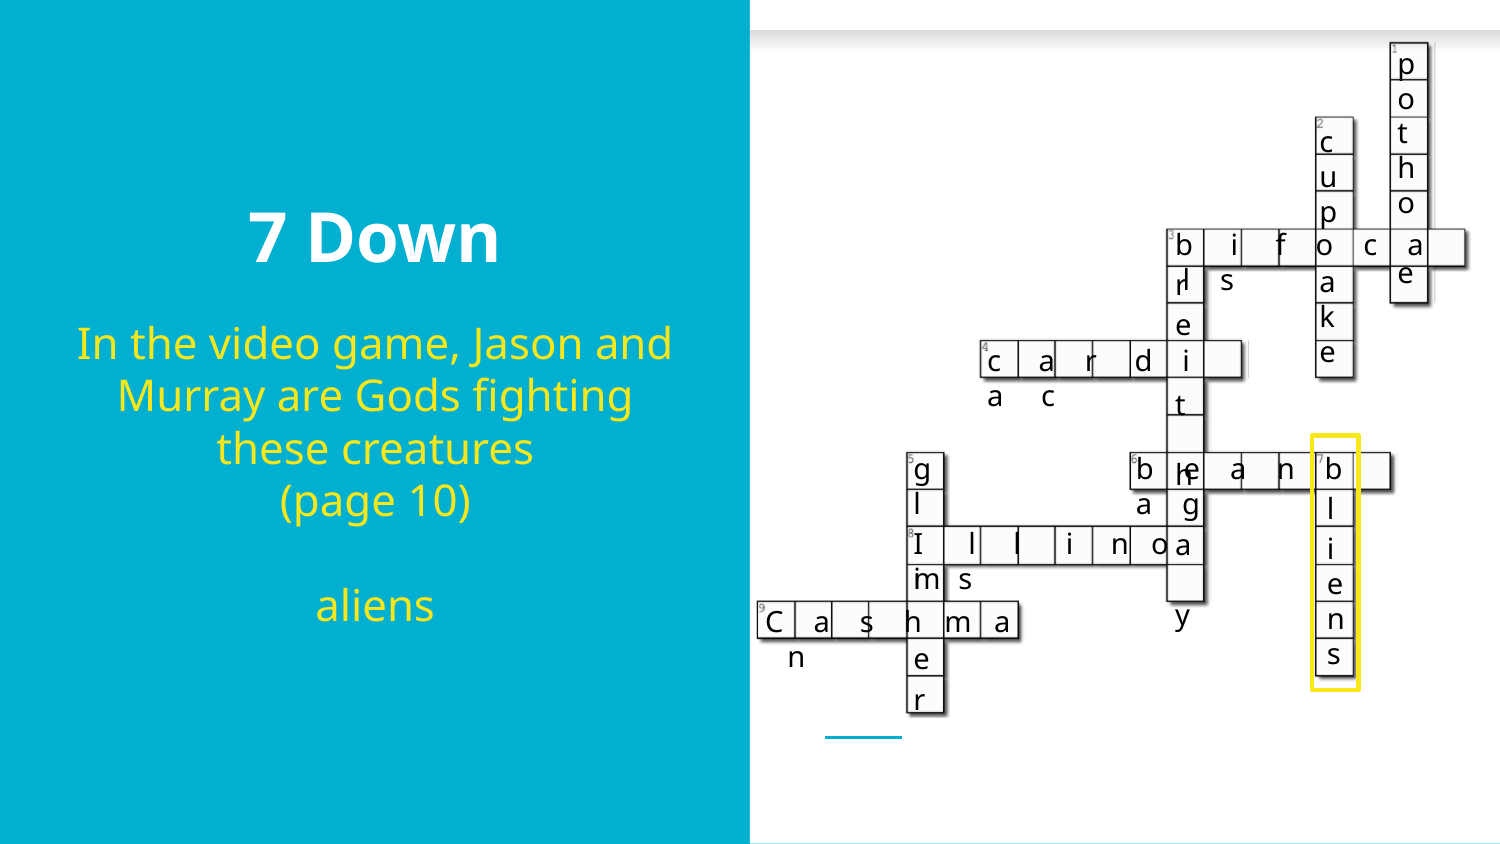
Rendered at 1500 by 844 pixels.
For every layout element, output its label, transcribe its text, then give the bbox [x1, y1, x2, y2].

title 7 Down [43, 177, 708, 292]
picture [749, 29, 1500, 718]
subtitle In the video game, Jason and Murray are Gods fighting these creatures (page 10) aliens [43, 300, 708, 796]
